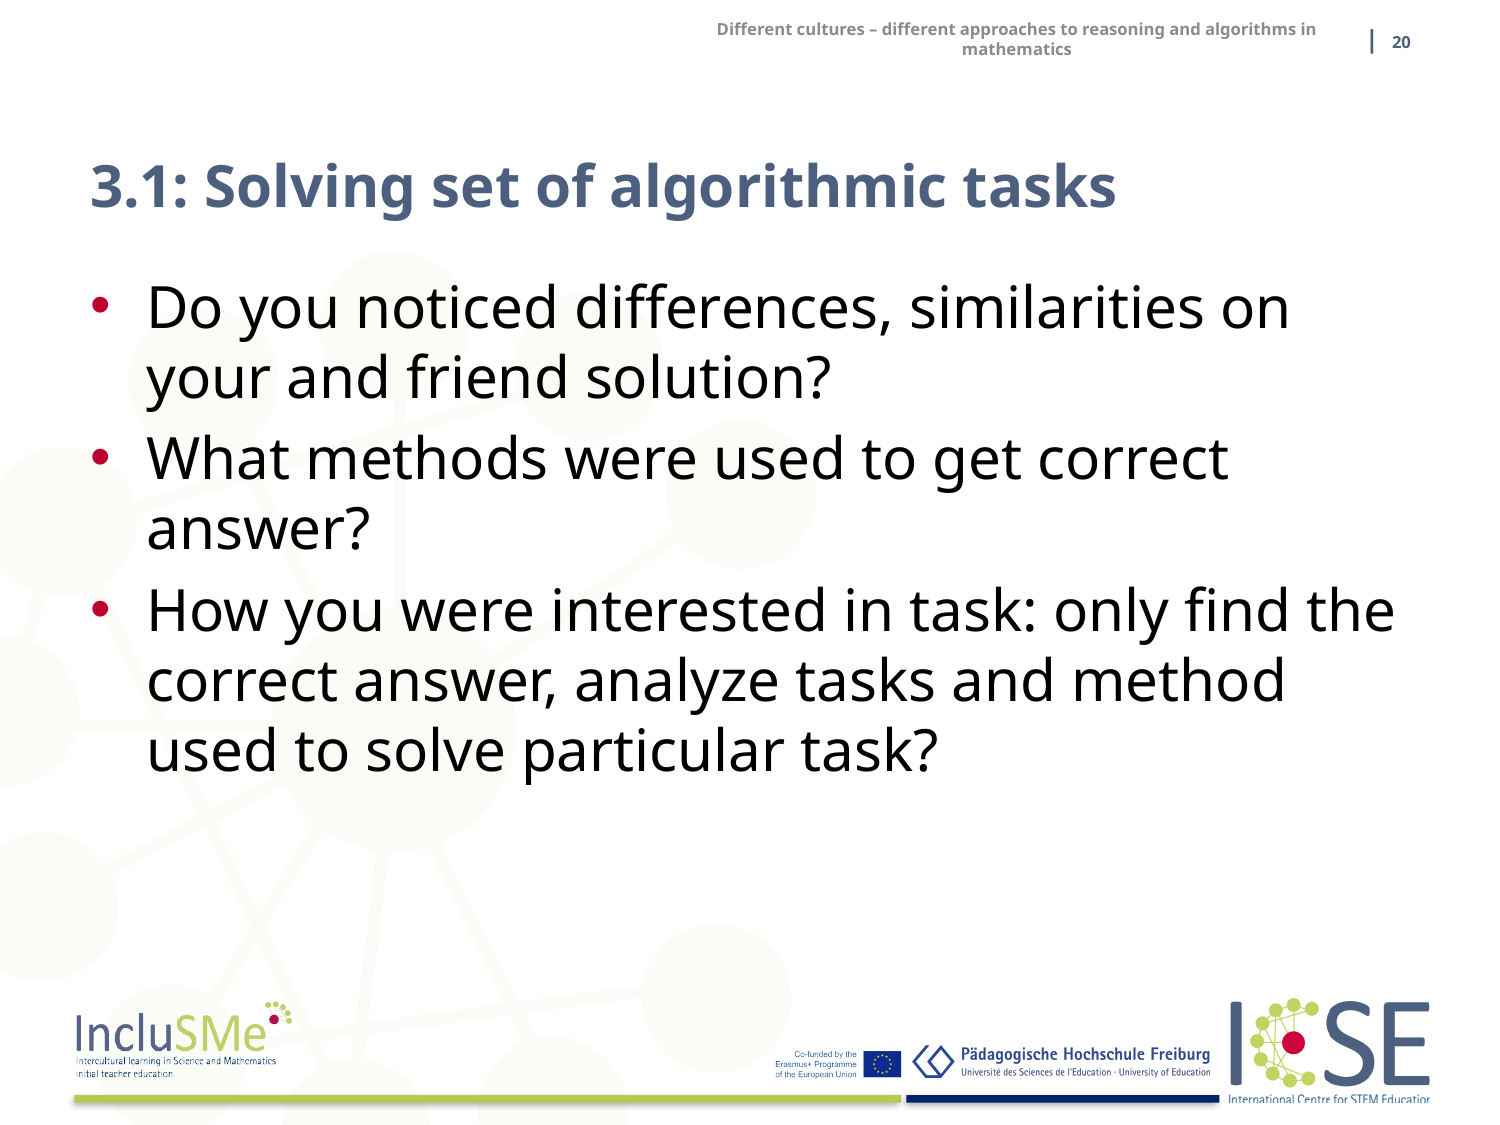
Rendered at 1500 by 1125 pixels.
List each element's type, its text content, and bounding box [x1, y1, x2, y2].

picture [773, 1049, 902, 1080]
slide_number | 20 [1329, 9, 1427, 69]
title 3.1: Solving set of algorithmic tasks [75, 131, 1425, 238]
footer Different cultures – different approaches to reasoning and algorithms in mathematics [652, 9, 1329, 69]
list Do you noticed differences, similarities on your and friend solution? What methods were used to get correct answer? How you were interested in task: only find the correct answer, analyze tasks and method used to solve particular task? [75, 262, 1425, 1005]
picture [74, 1000, 293, 1084]
picture [912, 1045, 1210, 1078]
